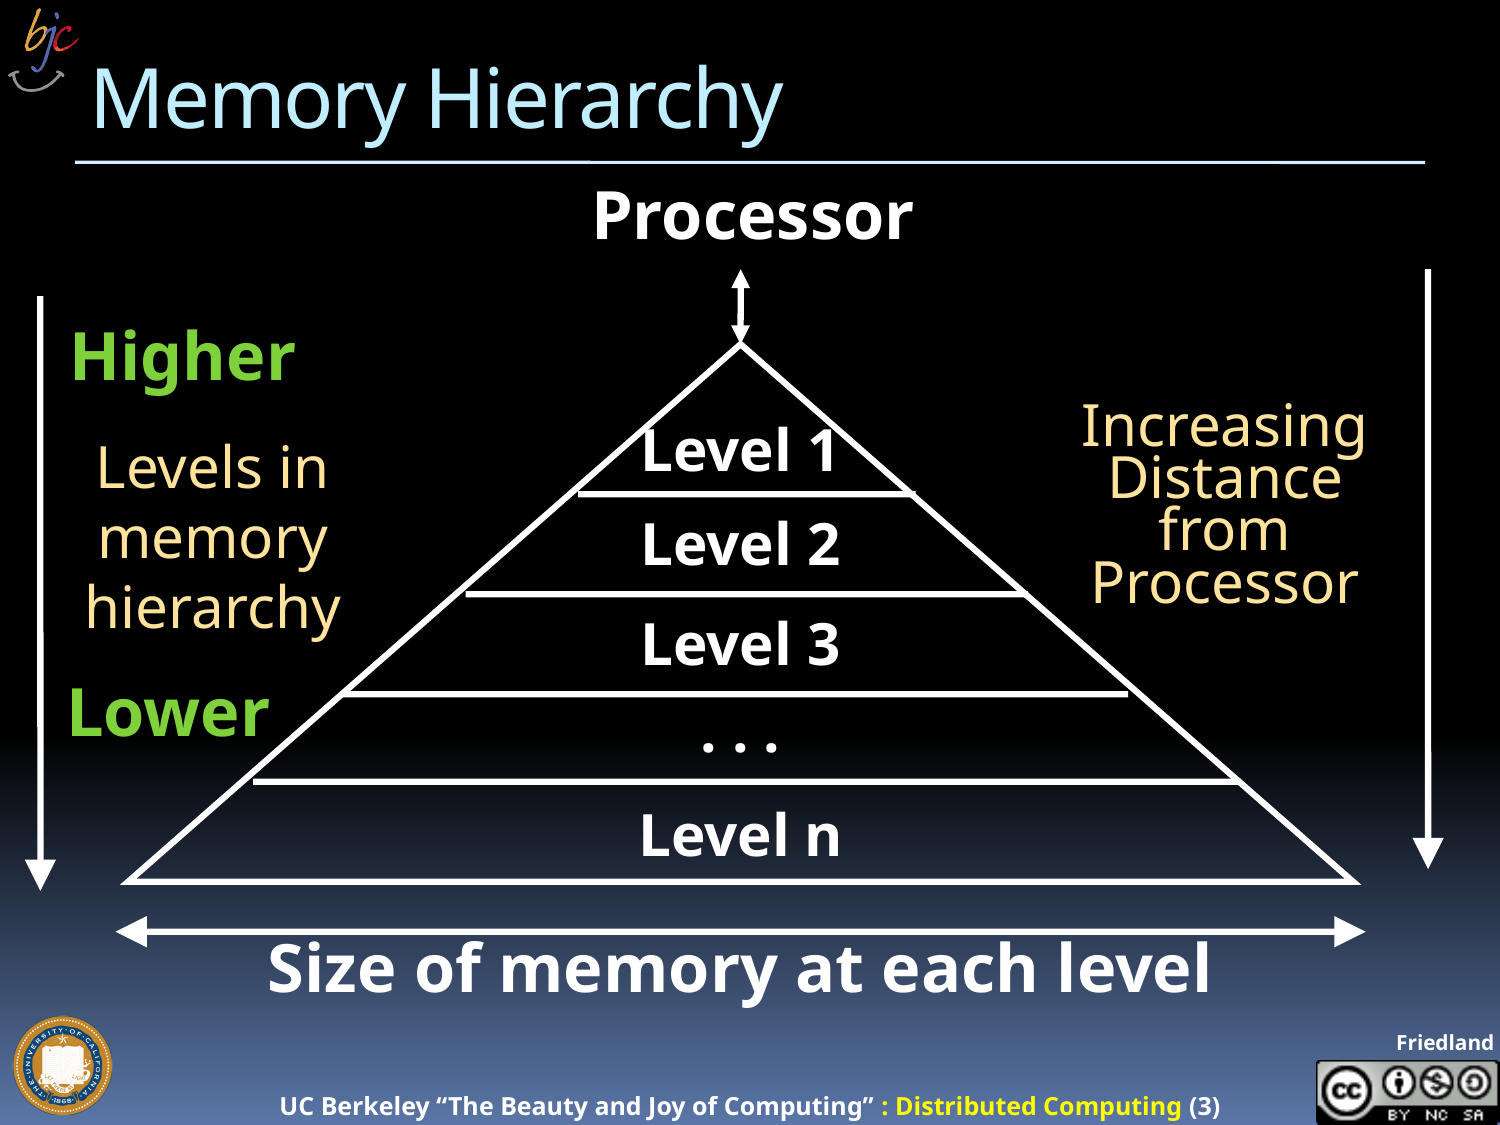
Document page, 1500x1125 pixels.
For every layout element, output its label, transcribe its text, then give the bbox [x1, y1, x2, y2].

picture [1316, 1060, 1500, 1125]
title Memory Hierarchy [75, 37, 1425, 163]
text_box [115, 931, 1367, 1013]
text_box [397, 343, 1354, 883]
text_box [102, 187, 1404, 336]
picture [12, 1015, 113, 1116]
picture [8, 8, 79, 92]
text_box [1024, 268, 1429, 870]
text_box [37, 295, 389, 892]
